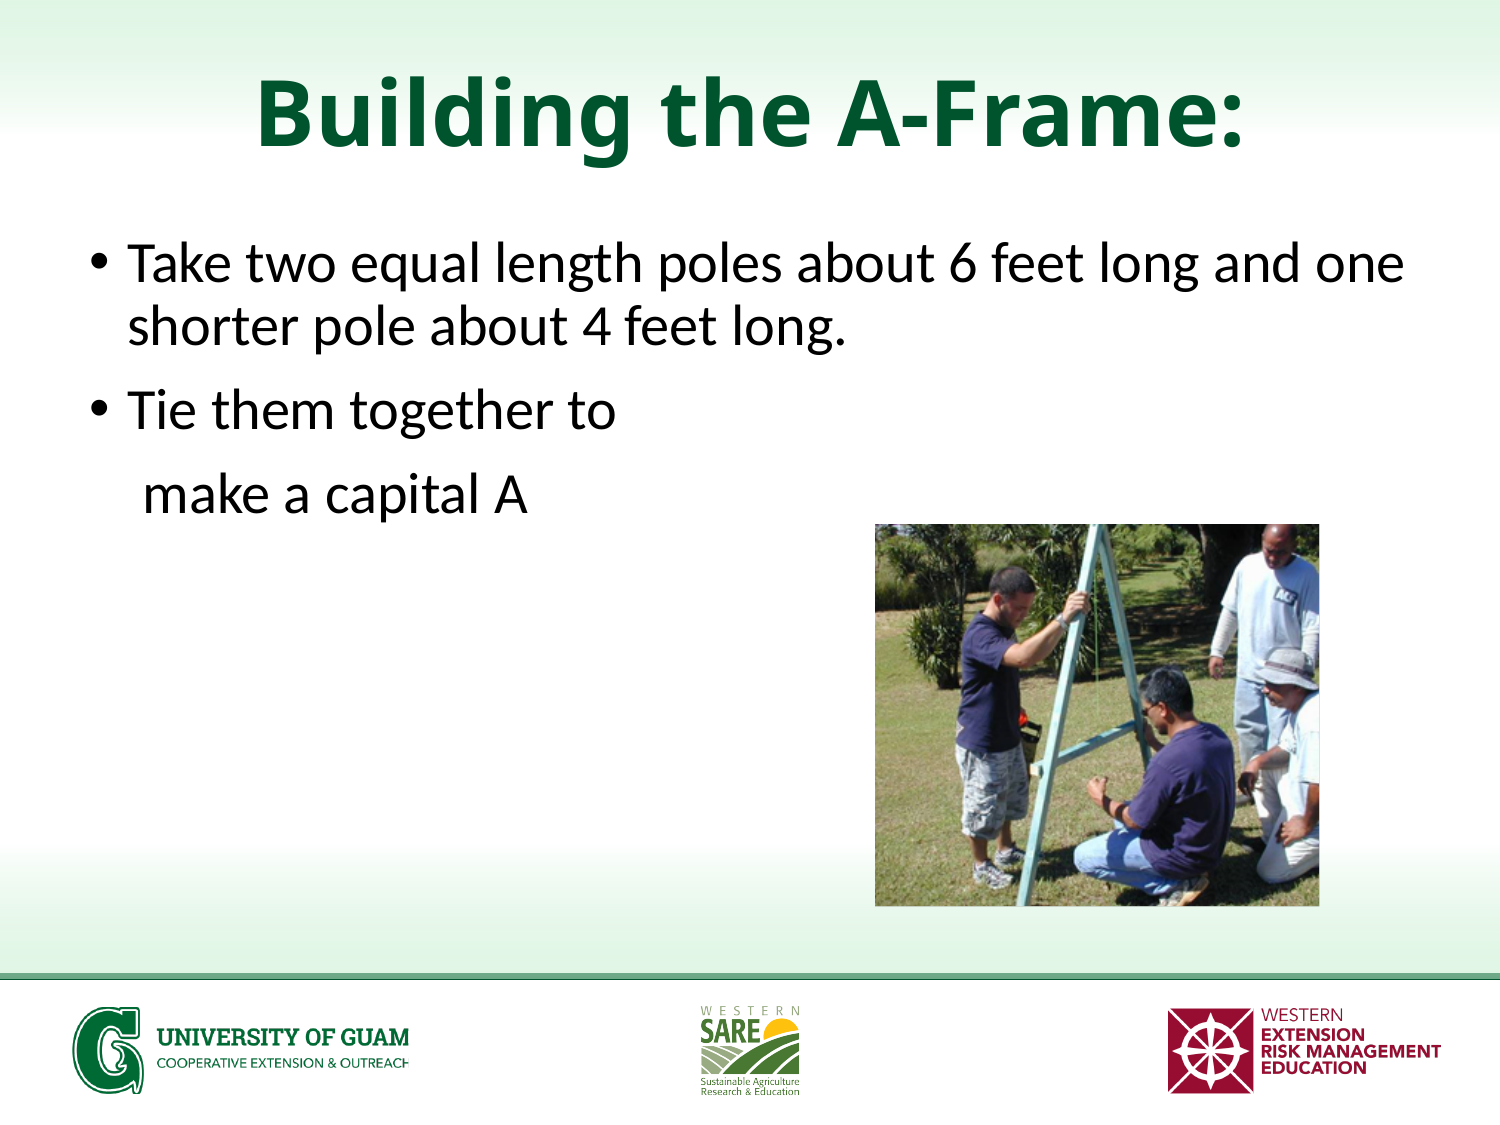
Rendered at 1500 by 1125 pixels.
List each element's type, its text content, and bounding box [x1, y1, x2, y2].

picture [689, 994, 811, 1107]
picture [874, 524, 1321, 909]
list Take two equal length poles about 6 feet long and one shorter pole about 4 feet long. Tie them together to make a capital A [75, 224, 1425, 909]
title Building the A-Frame: [103, 59, 1397, 224]
picture [1168, 1008, 1441, 1094]
